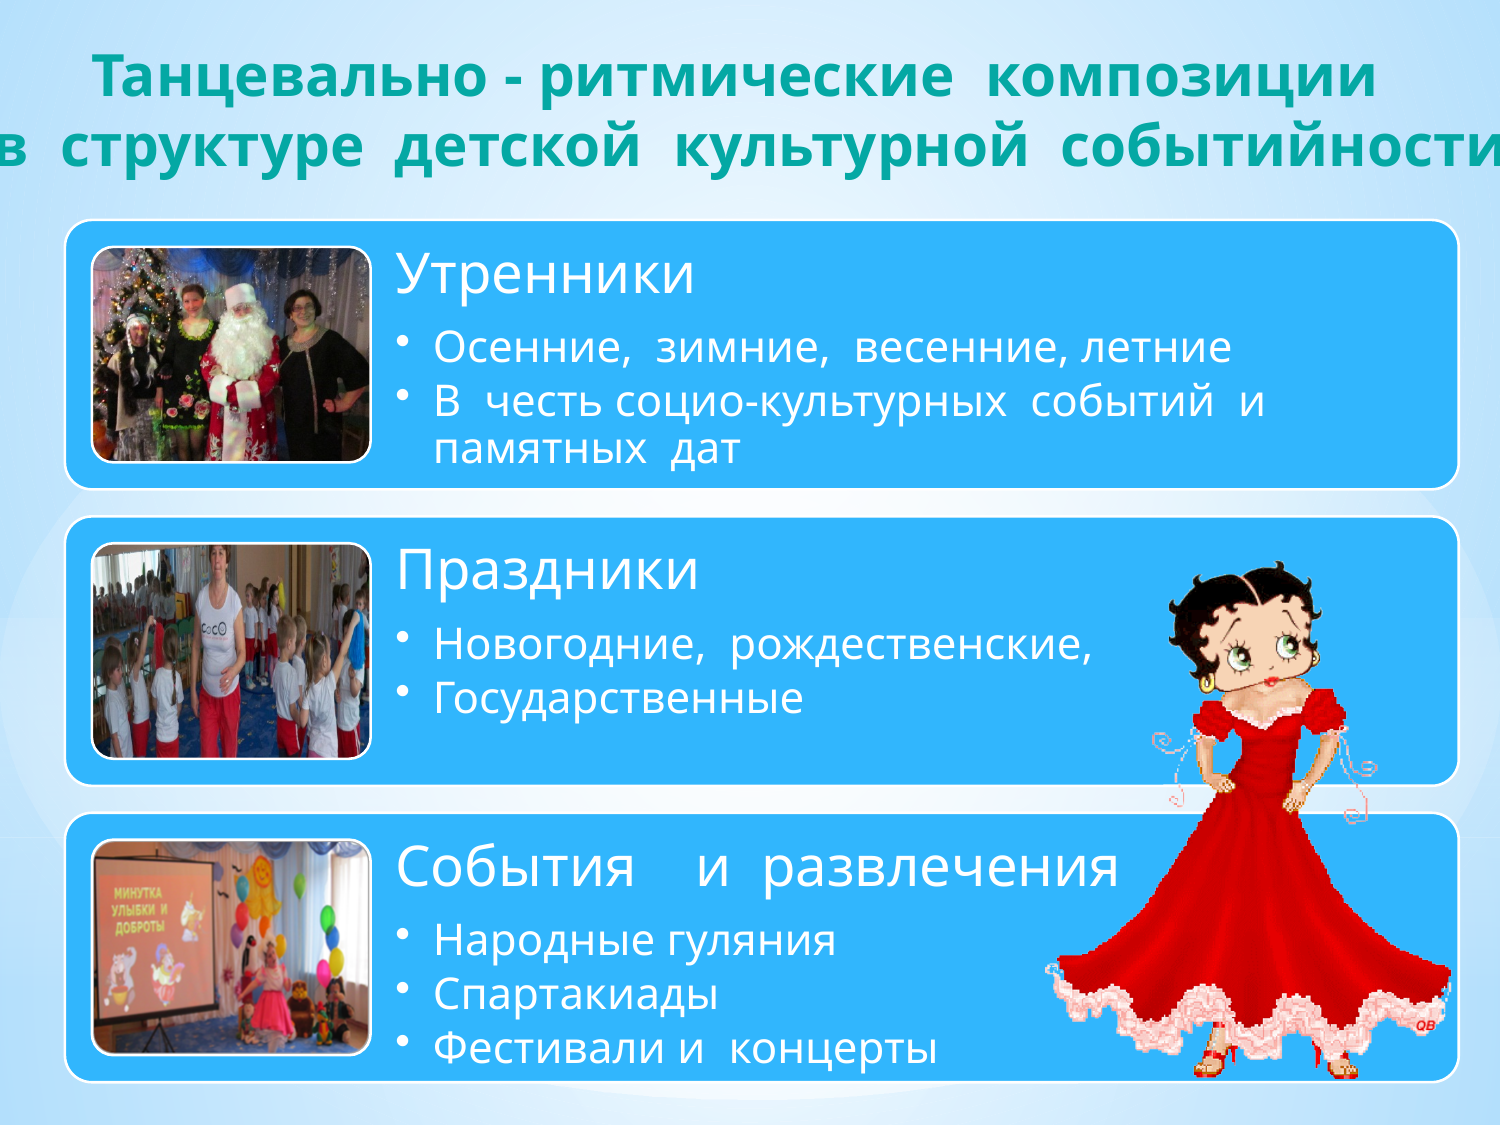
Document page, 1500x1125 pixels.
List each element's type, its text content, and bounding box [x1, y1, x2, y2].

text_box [64, 219, 1459, 1083]
picture [1045, 560, 1456, 1079]
text_box Танцевально - ритмические композиции в структуре детской культурной событийности [0, 30, 1500, 186]
